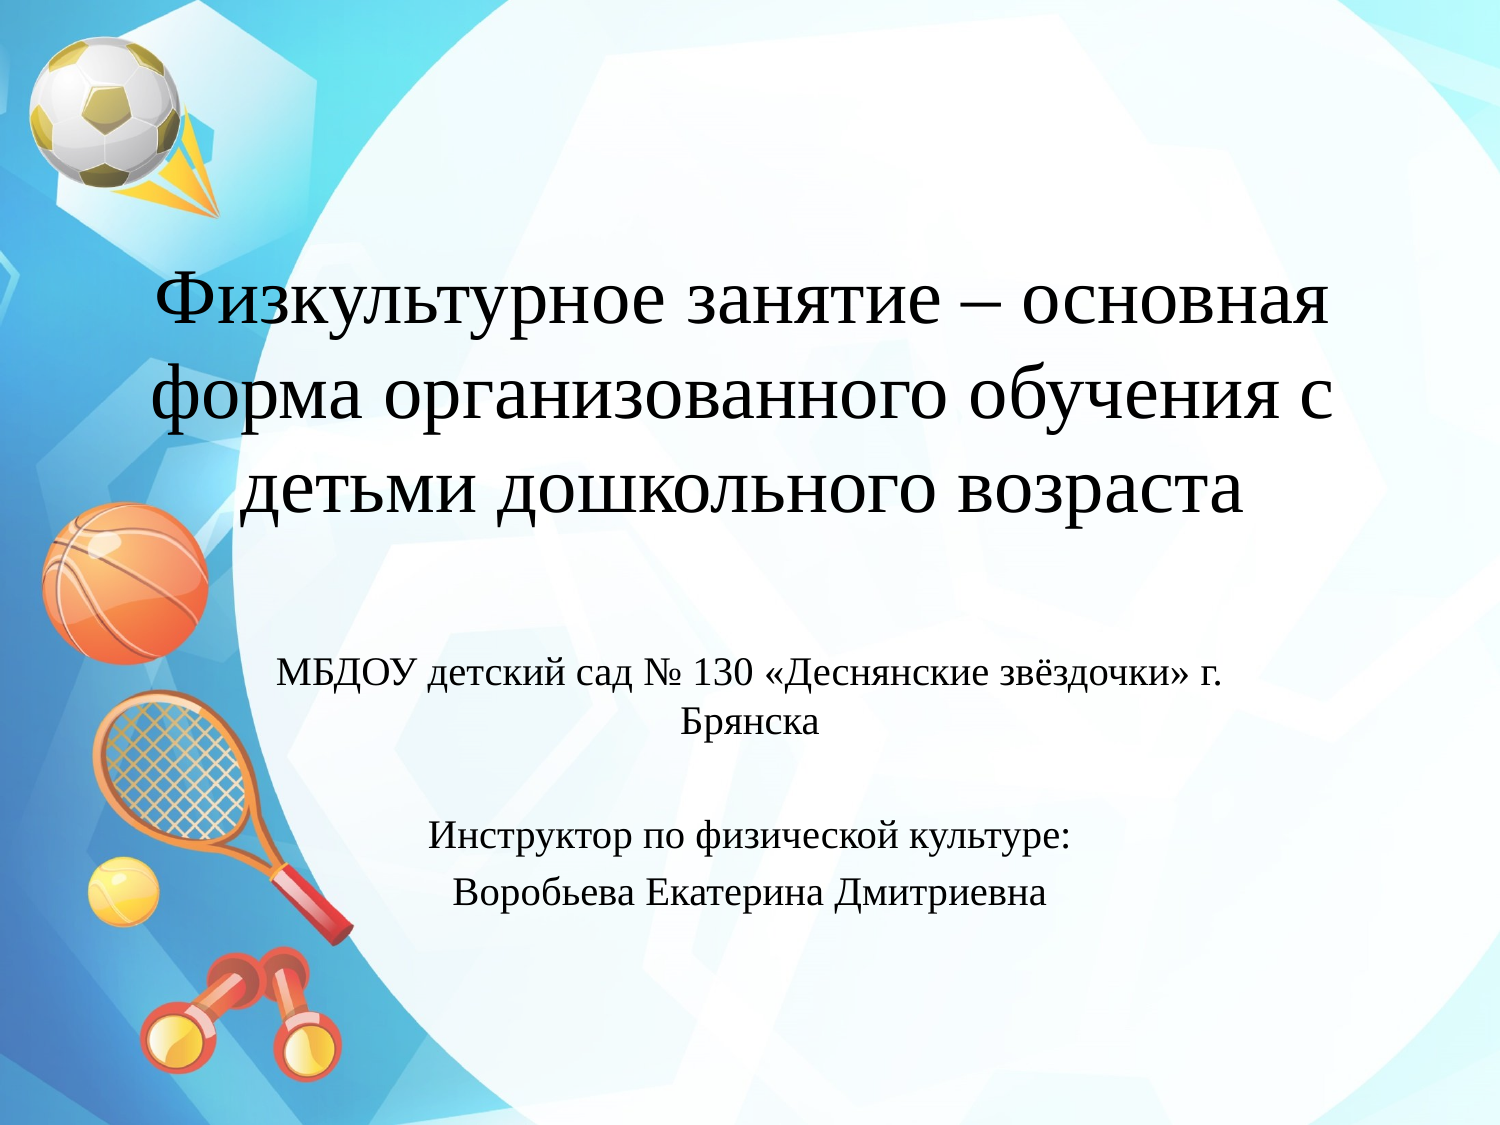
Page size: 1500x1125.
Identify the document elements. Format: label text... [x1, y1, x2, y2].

title Физкультурное занятие – основная форма организованного обучения с детьми дошкольного возраста [105, 234, 1381, 539]
subtitle МБДОУ детский сад № 130 «Деснянские звёздочки» г. Брянска Инструктор по физической культуре: Воробьева Екатерина Дмитриевна [225, 637, 1275, 925]
